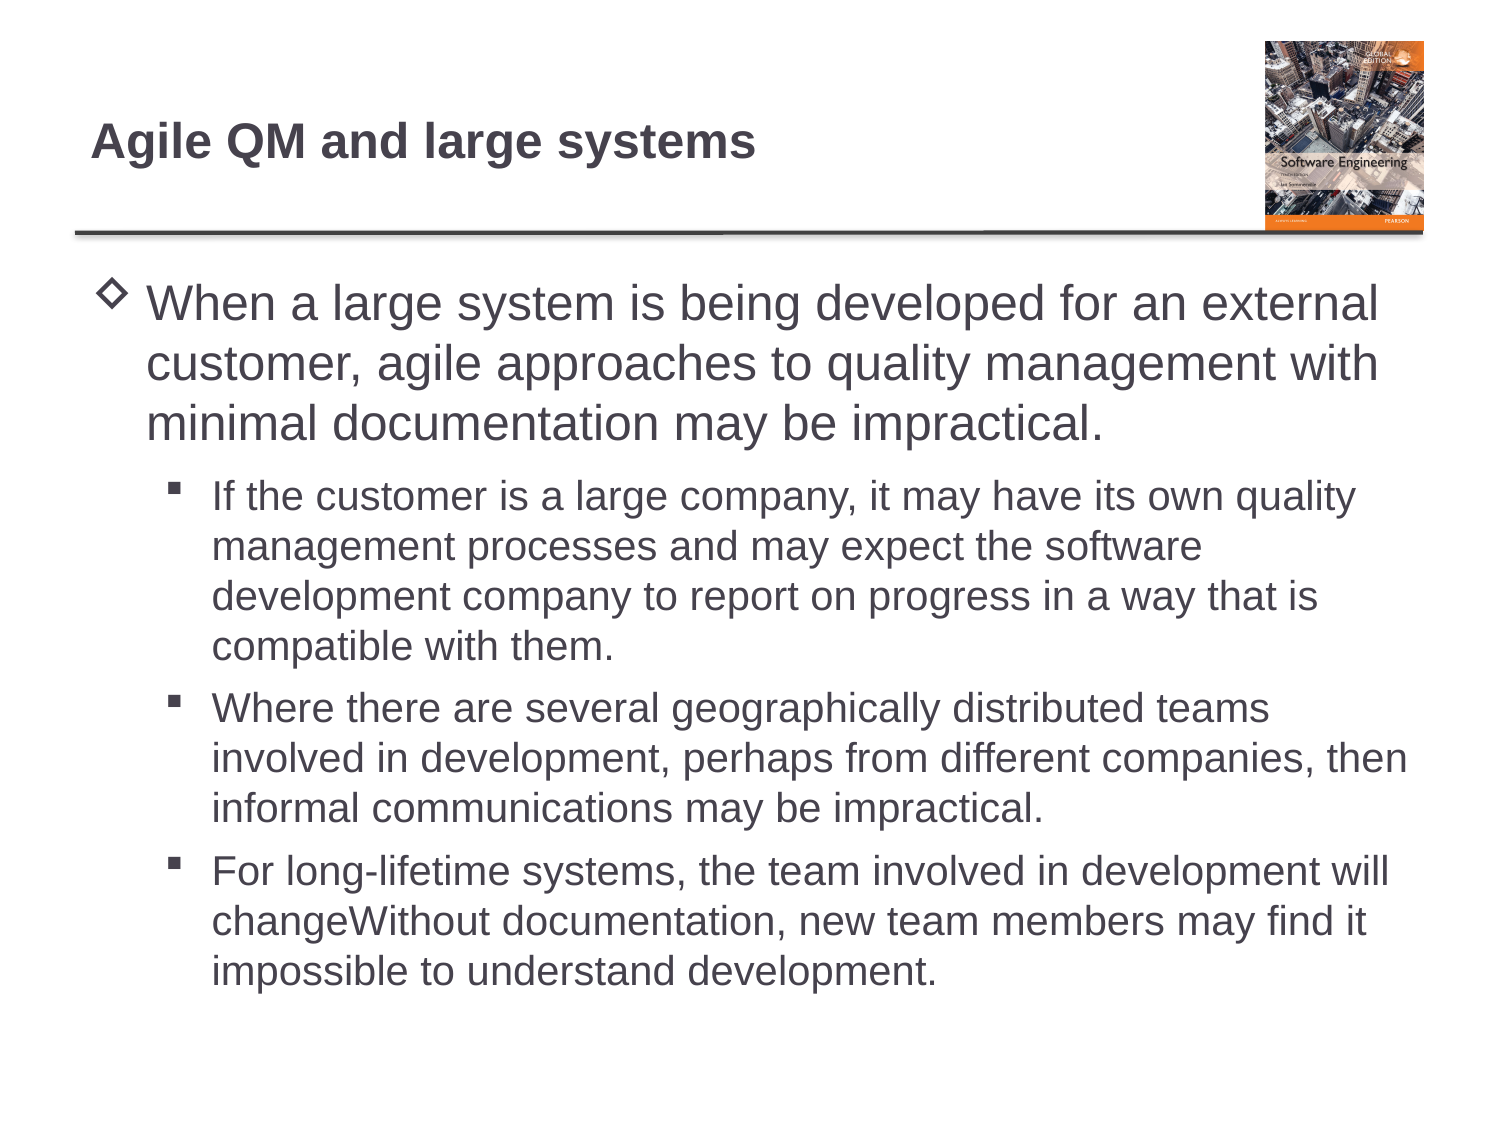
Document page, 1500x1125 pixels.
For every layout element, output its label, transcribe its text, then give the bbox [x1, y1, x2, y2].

list When a large system is being developed for an external customer, agile approaches to quality management with minimal documentation may be impractical. If the customer is a large company, it may have its own quality management processes and may expect the software development company to report on progress in a way that is compatible with them. Where there are several geographically distributed teams involved in development, perhaps from different companies, then informal communications may be impractical. For long-lifetime systems, the team involved in development will changeWithout documentation, new team members may find it impossible to understand development. [75, 262, 1425, 1005]
picture [1265, 41, 1424, 231]
title Agile QM and large systems [74, 44, 1272, 233]
